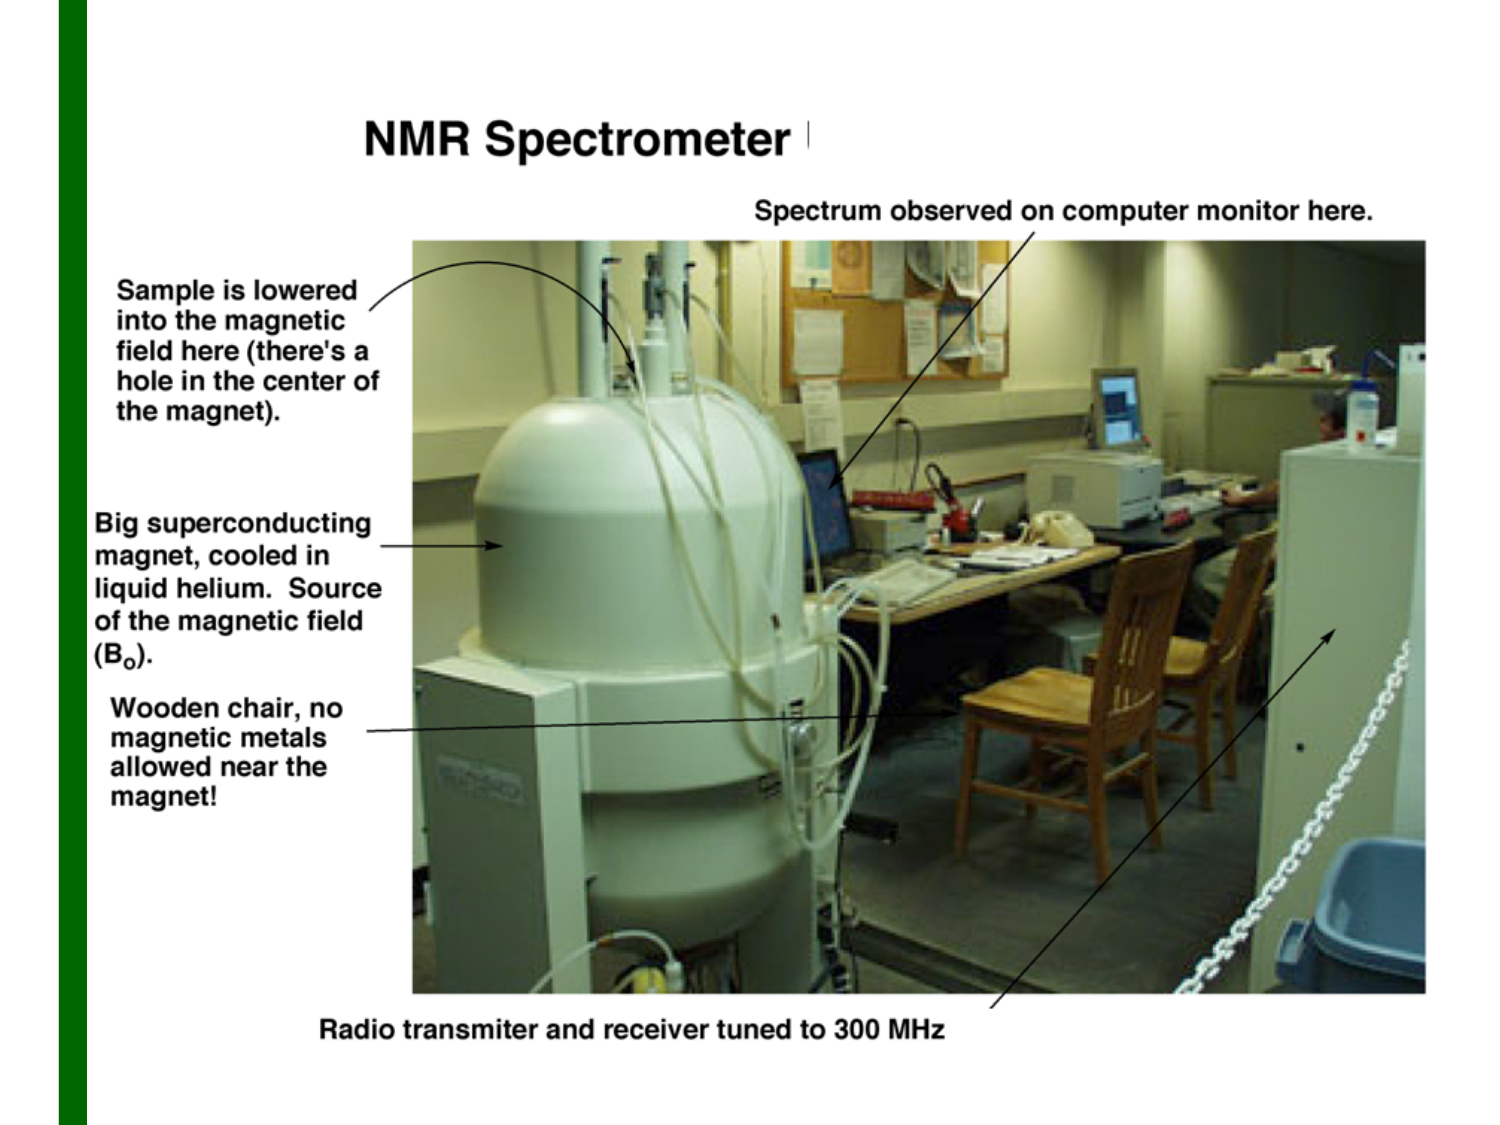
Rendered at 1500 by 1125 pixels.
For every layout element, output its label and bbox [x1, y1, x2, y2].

picture [88, 110, 1480, 1061]
